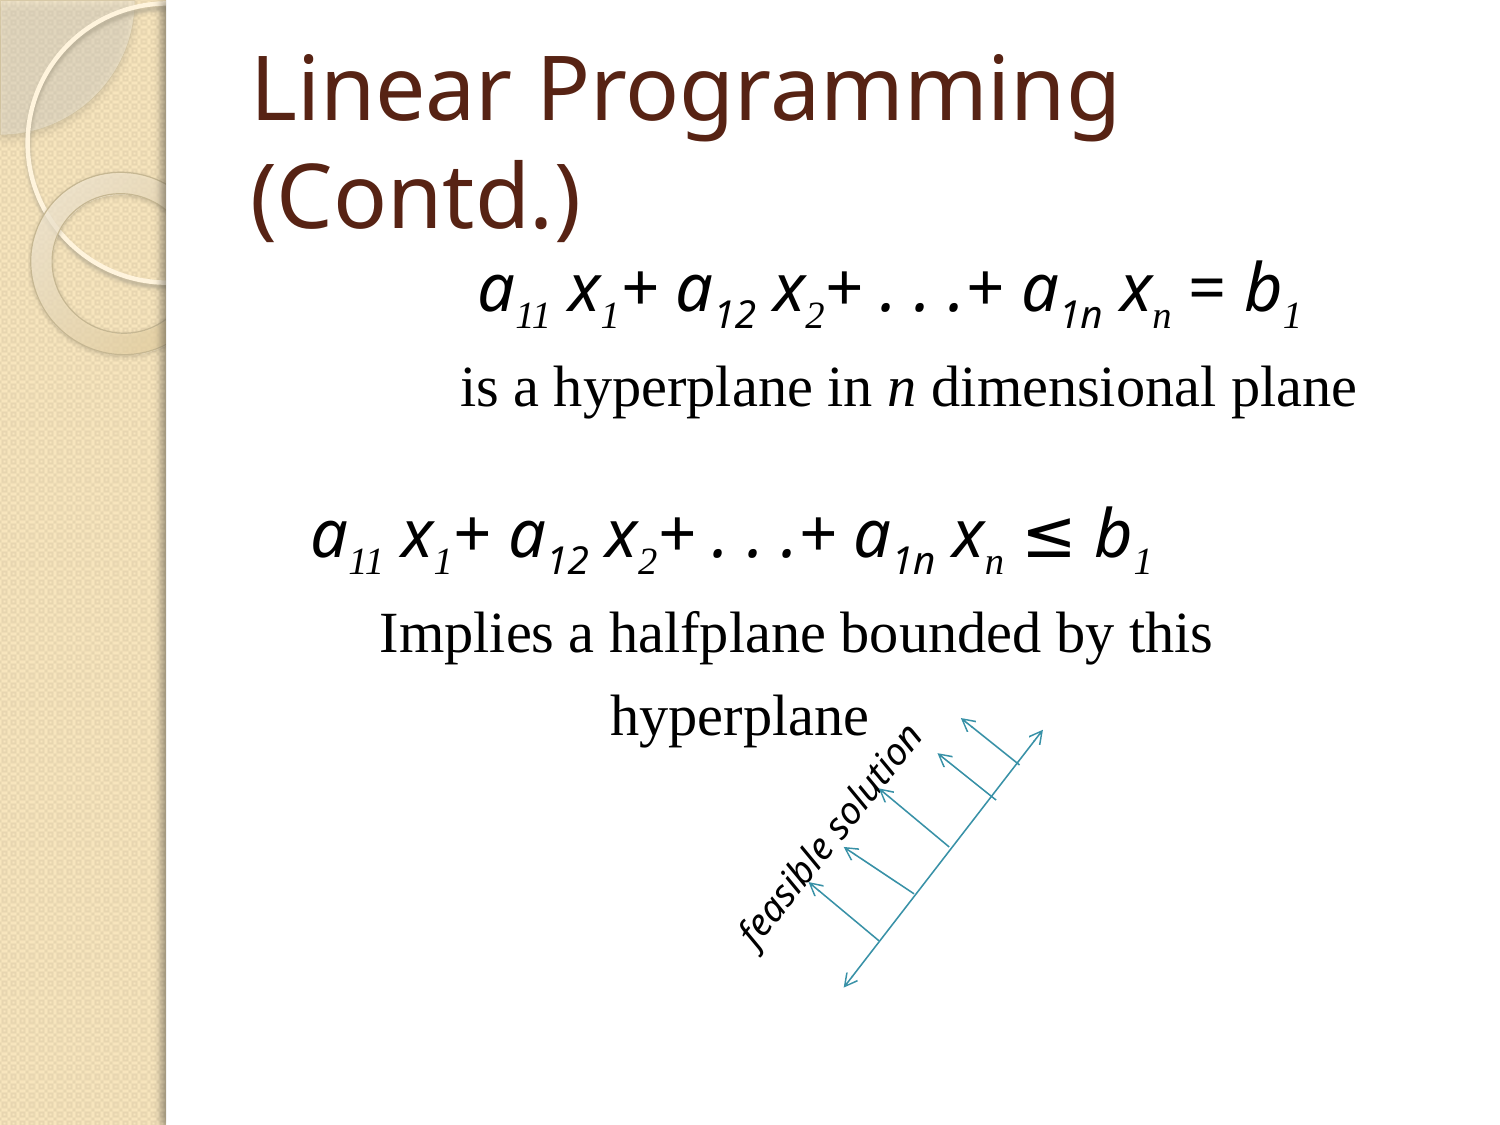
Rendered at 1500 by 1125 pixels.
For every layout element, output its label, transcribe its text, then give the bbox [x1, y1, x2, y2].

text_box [814, 758, 1073, 959]
text_box feasible solution [712, 813, 807, 971]
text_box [878, 788, 950, 848]
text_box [937, 752, 997, 801]
text_box feasible solution [852, 696, 947, 756]
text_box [808, 881, 880, 941]
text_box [843, 846, 915, 895]
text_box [960, 717, 1020, 766]
list a11 x1+ a12 x2+ . . .+ a1n xn = b1 is a hyperplane in n dimensional plane a11 x1+ a12 x2+ . . .+ a1n xn ≤ b1 Implies a halfplane bounded by this hyperplane [235, 237, 1466, 1025]
title Linear Programming (Contd.) [235, 45, 1466, 233]
